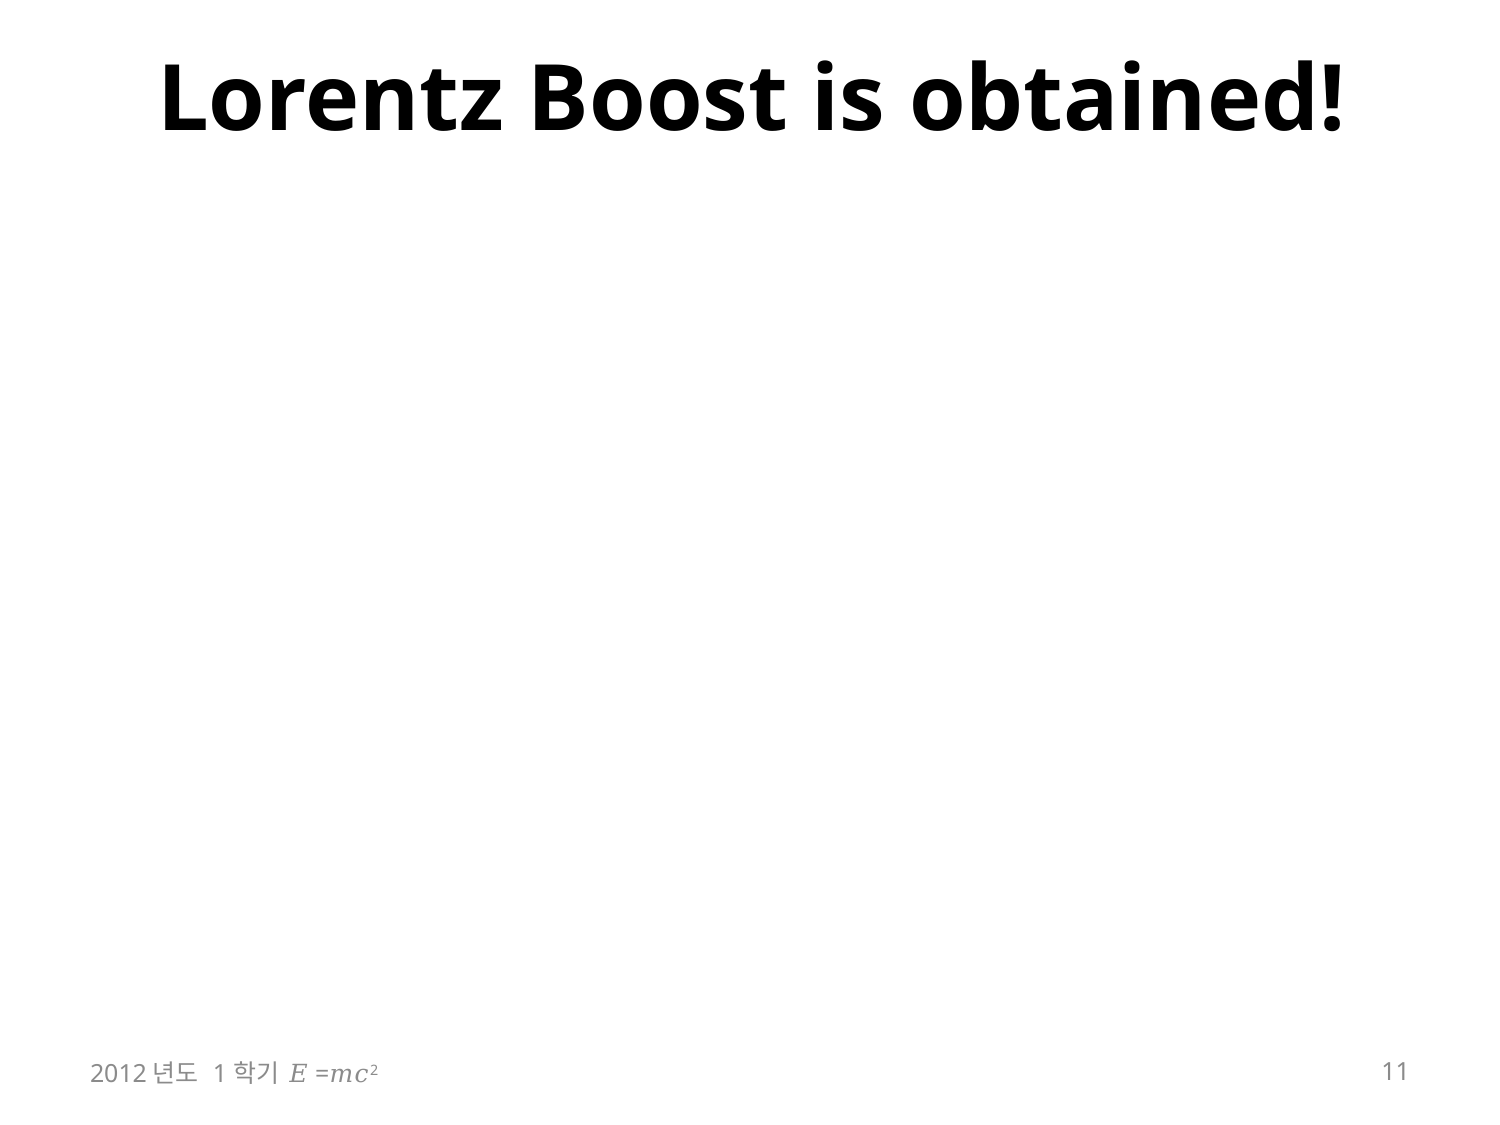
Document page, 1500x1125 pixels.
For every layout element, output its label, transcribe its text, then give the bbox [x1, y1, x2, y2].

slide_number 11 [1074, 1042, 1425, 1103]
title Lorentz Boost is obtained! [76, 0, 1427, 188]
slide_number 2012년도 1학기 𝐸=𝑚𝑐2 [75, 1042, 425, 1103]
